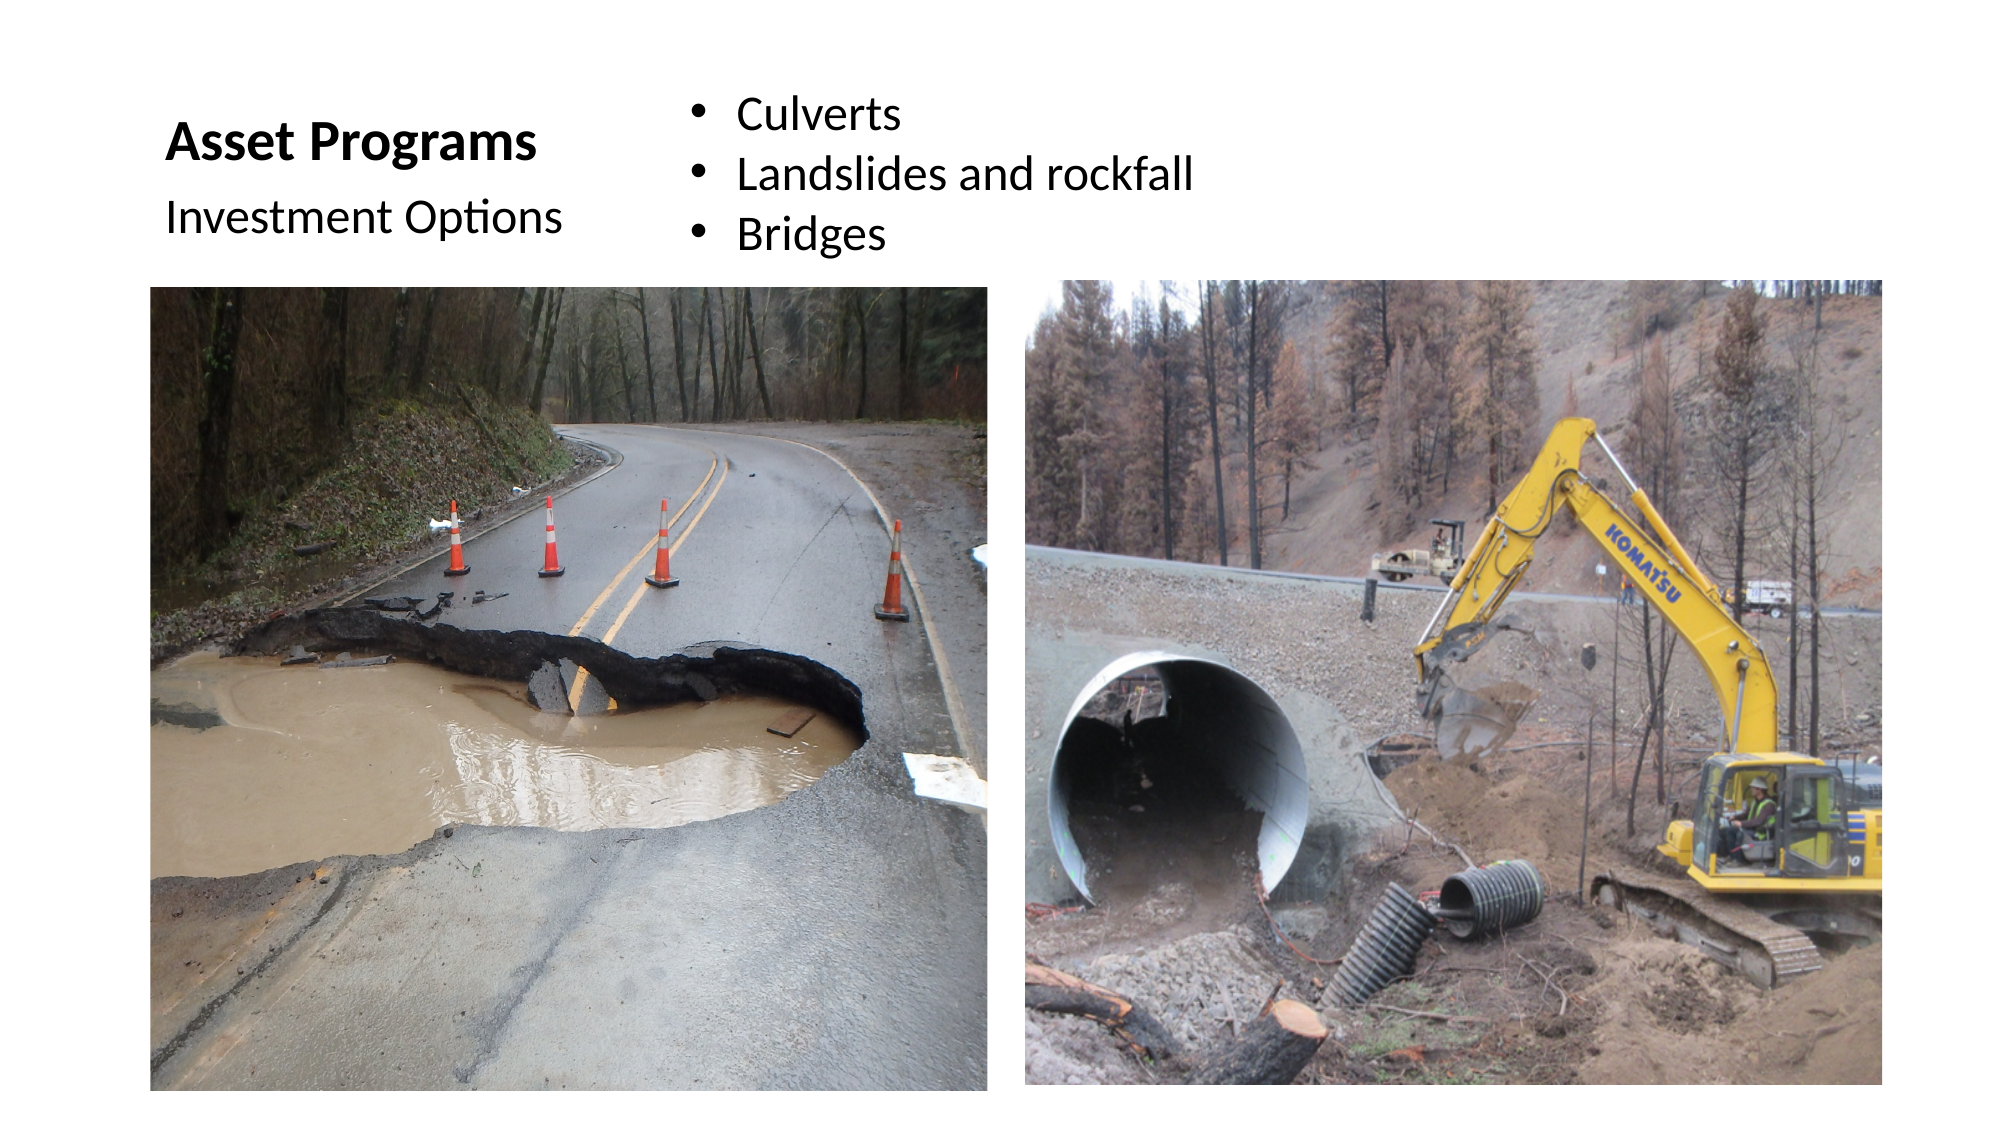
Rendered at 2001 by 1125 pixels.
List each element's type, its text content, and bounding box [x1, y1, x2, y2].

picture [1024, 280, 1883, 1086]
title Asset Programs [150, 90, 525, 176]
text_box Culverts Landslides and rockfall Bridges [525, 72, 1525, 268]
text_box Investment Options [150, 176, 525, 251]
picture [150, 287, 988, 1092]
